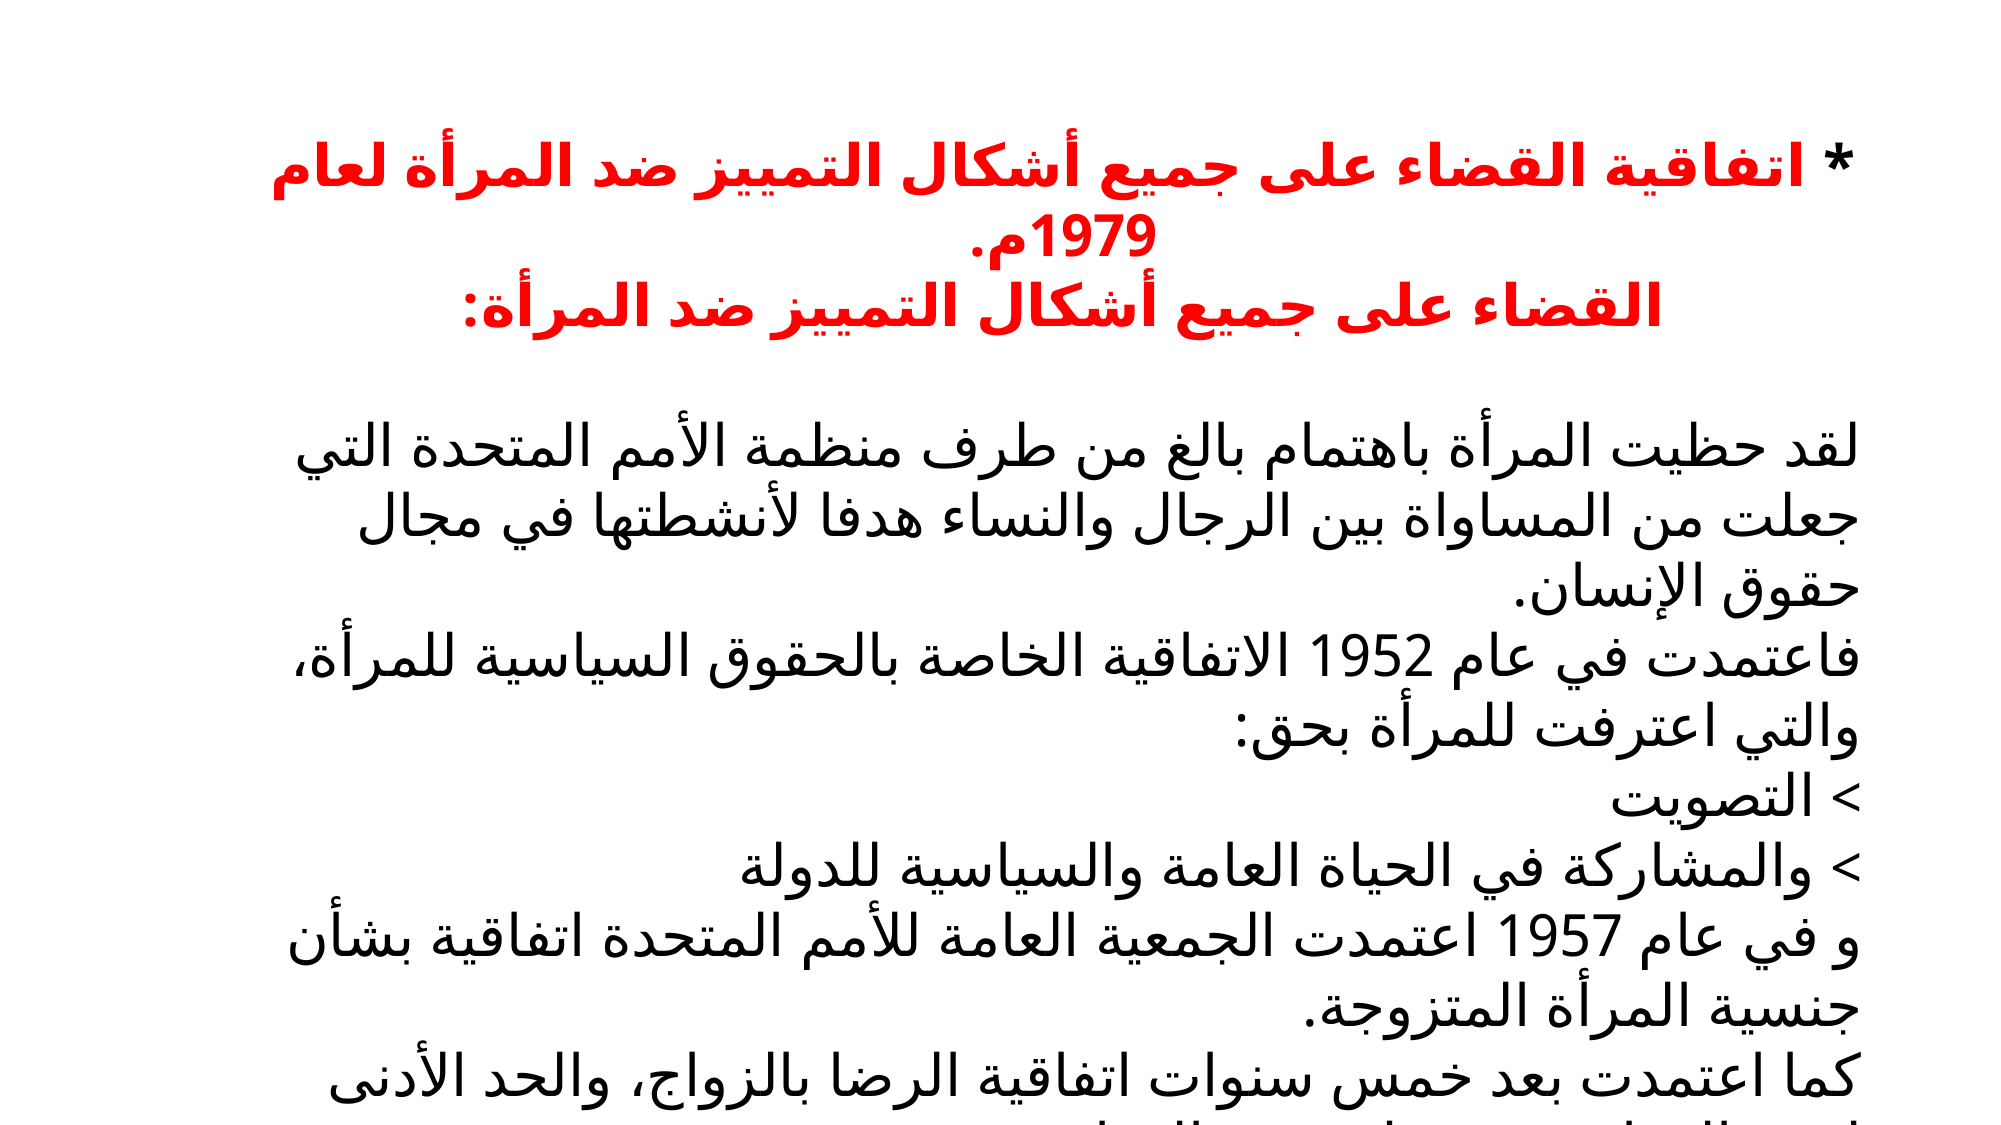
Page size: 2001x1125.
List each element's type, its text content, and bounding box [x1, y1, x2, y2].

text_box * اتفاقية القضاء على جميع أشكال التمييز ضد المرأة لعام 1979م. القضاء على جميع أشكال التمييز ضد المرأة: لقد حظيت المرأة باهتمام بالغ من طرف منظمة الأمم المتحدة التي جعلت من المساواة بين الرجال والنساء هدفا لأنشطتها في مجال حقوق الإنسان. فاعتمدت في عام 1952 الاتفاقية الخاصة بالحقوق السياسية للمرأة، والتي اعترفت للمرأة بحق: > التصويت > والمشاركة في الحياة العامة والسياسية للدولة و في عام 1957 اعتمدت الجمعية العامة للأمم المتحدة اتفاقية بشأن جنسية المرأة المتزوجة. كما اعتمدت بعد خمس سنوات اتفاقية الرضا بالزواج، والحد الأدنى لسن الزواج، وتسجيل عقود الزواج. [249, 120, 1878, 1125]
